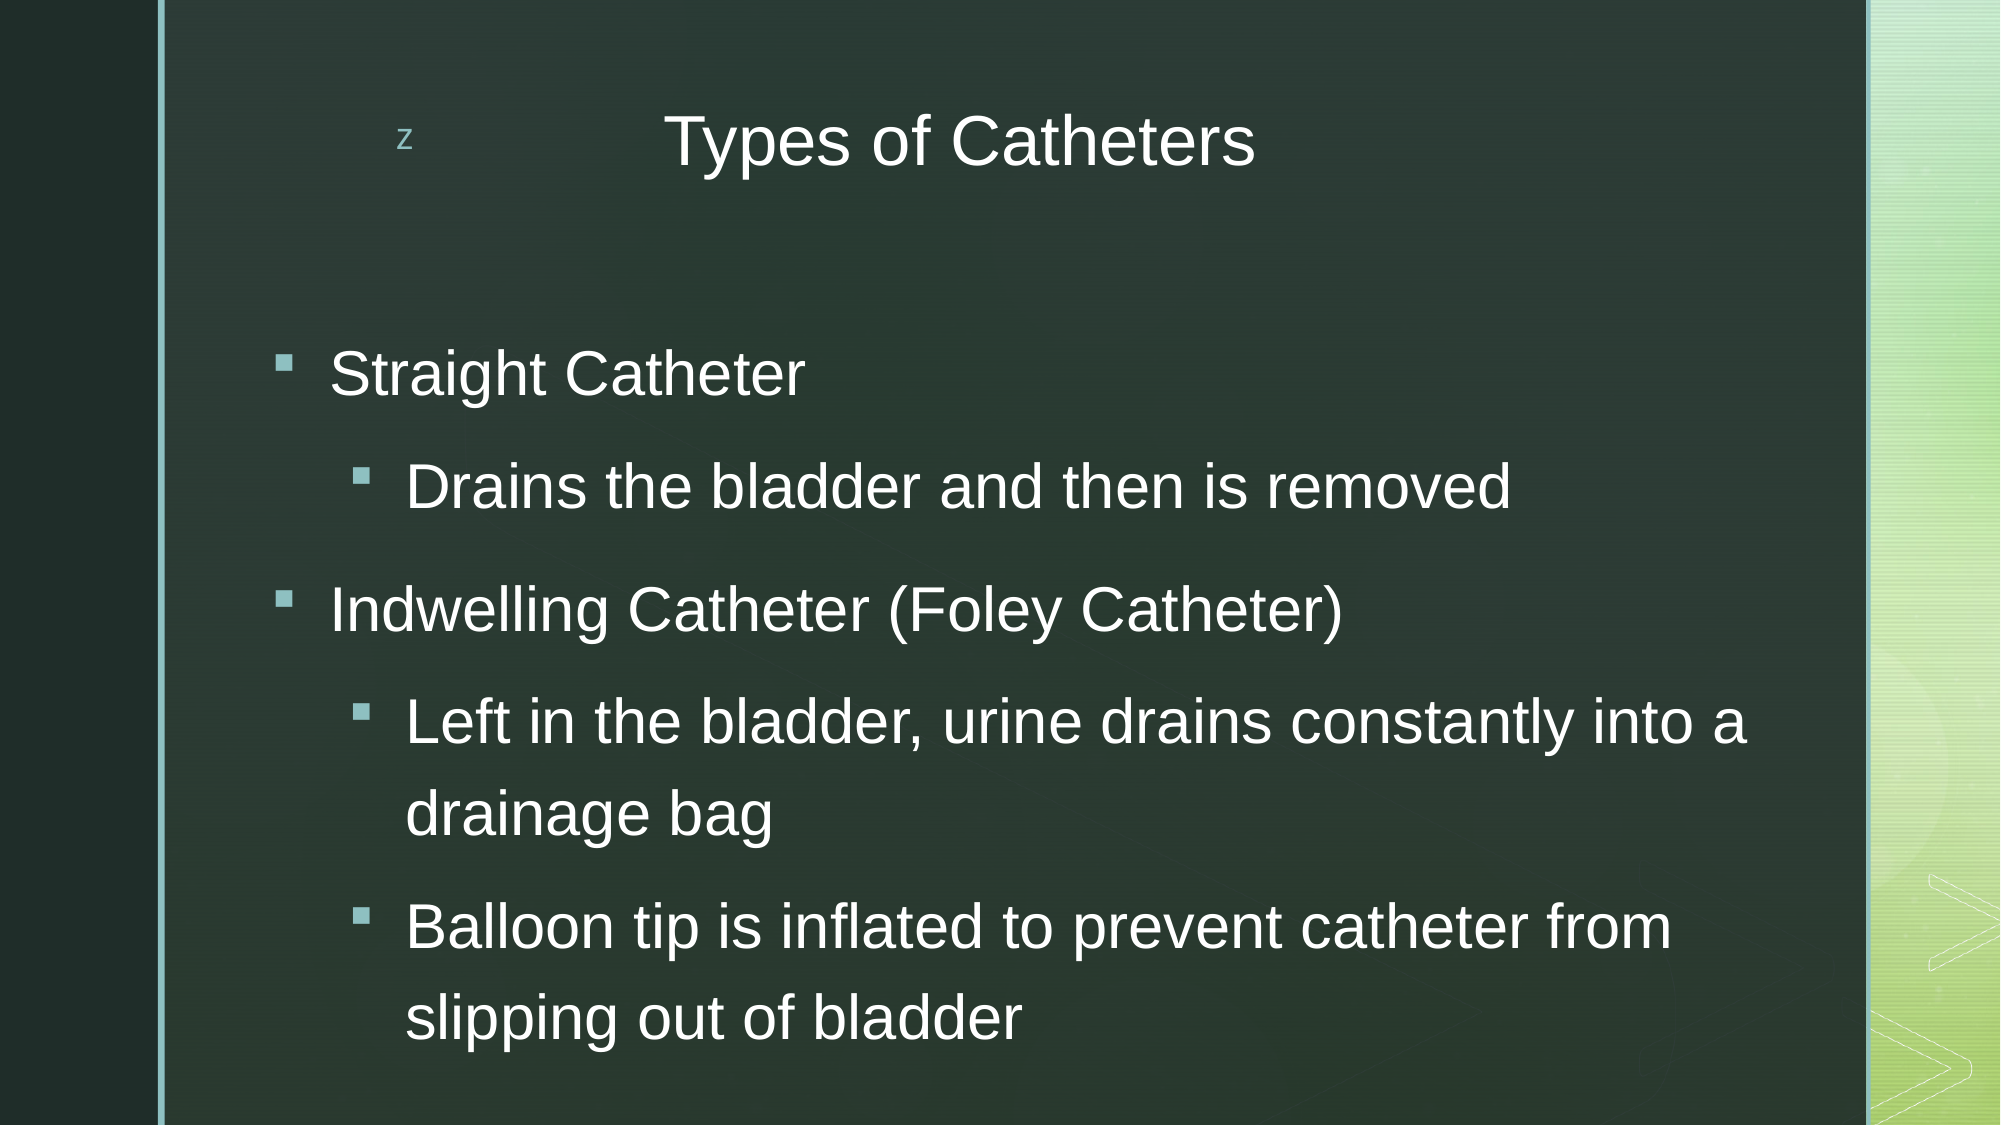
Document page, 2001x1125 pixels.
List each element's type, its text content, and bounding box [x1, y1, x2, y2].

list Straight Catheter Drains the bladder and then is removed Indwelling Catheter (Foley Catheter) Left in the bladder, urine drains constantly into a drainage bag Balloon tip is inflated to prevent catheter from slipping out of bladder [256, 309, 1818, 1065]
picture [1871, 0, 2001, 1125]
title Types of Catheters [307, 97, 1614, 274]
